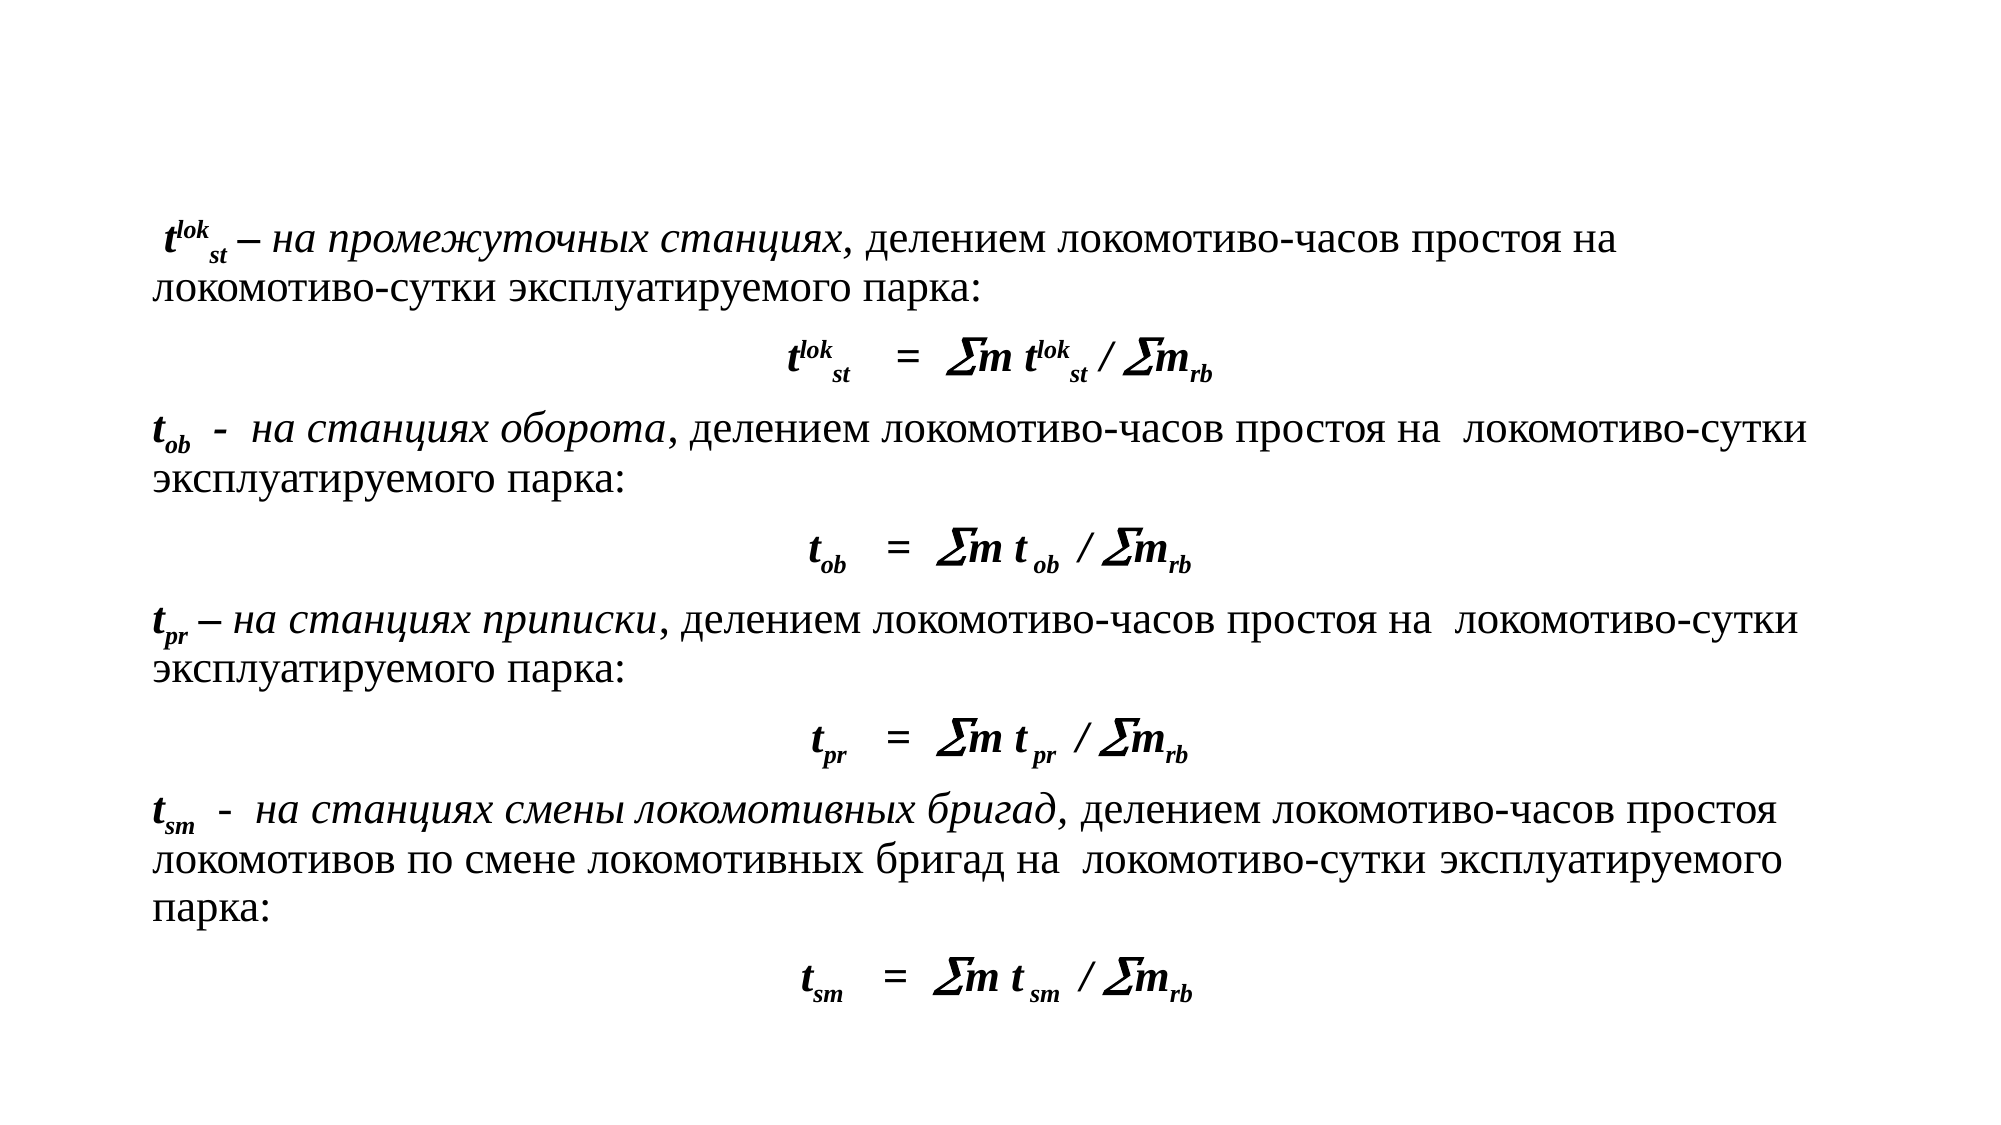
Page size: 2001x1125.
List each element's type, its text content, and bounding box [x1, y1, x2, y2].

list tlokst – на промежуточных станциях, делением локомотиво-часов простоя на локомотиво-сутки эксплуатируемого парка: tlokst = m tlokst / mrb tob - на станциях оборота, делением локомотиво-часов простоя на локомотиво-сутки эксплуатируемого парка: tob = m t ob / mrb tpr – на станциях приписки, делением локомотиво-часов простоя на локомотиво-сутки эксплуатируемого парка: tpr = m t pr / mrb tsm - на станциях смены локомотивных бригад, делением локомотиво-часов простоя локомотивов по смене локомотивных бригад на локомотиво-сутки эксплуатируемого парка: tsm = m t sm / mrb [137, 200, 1863, 1014]
